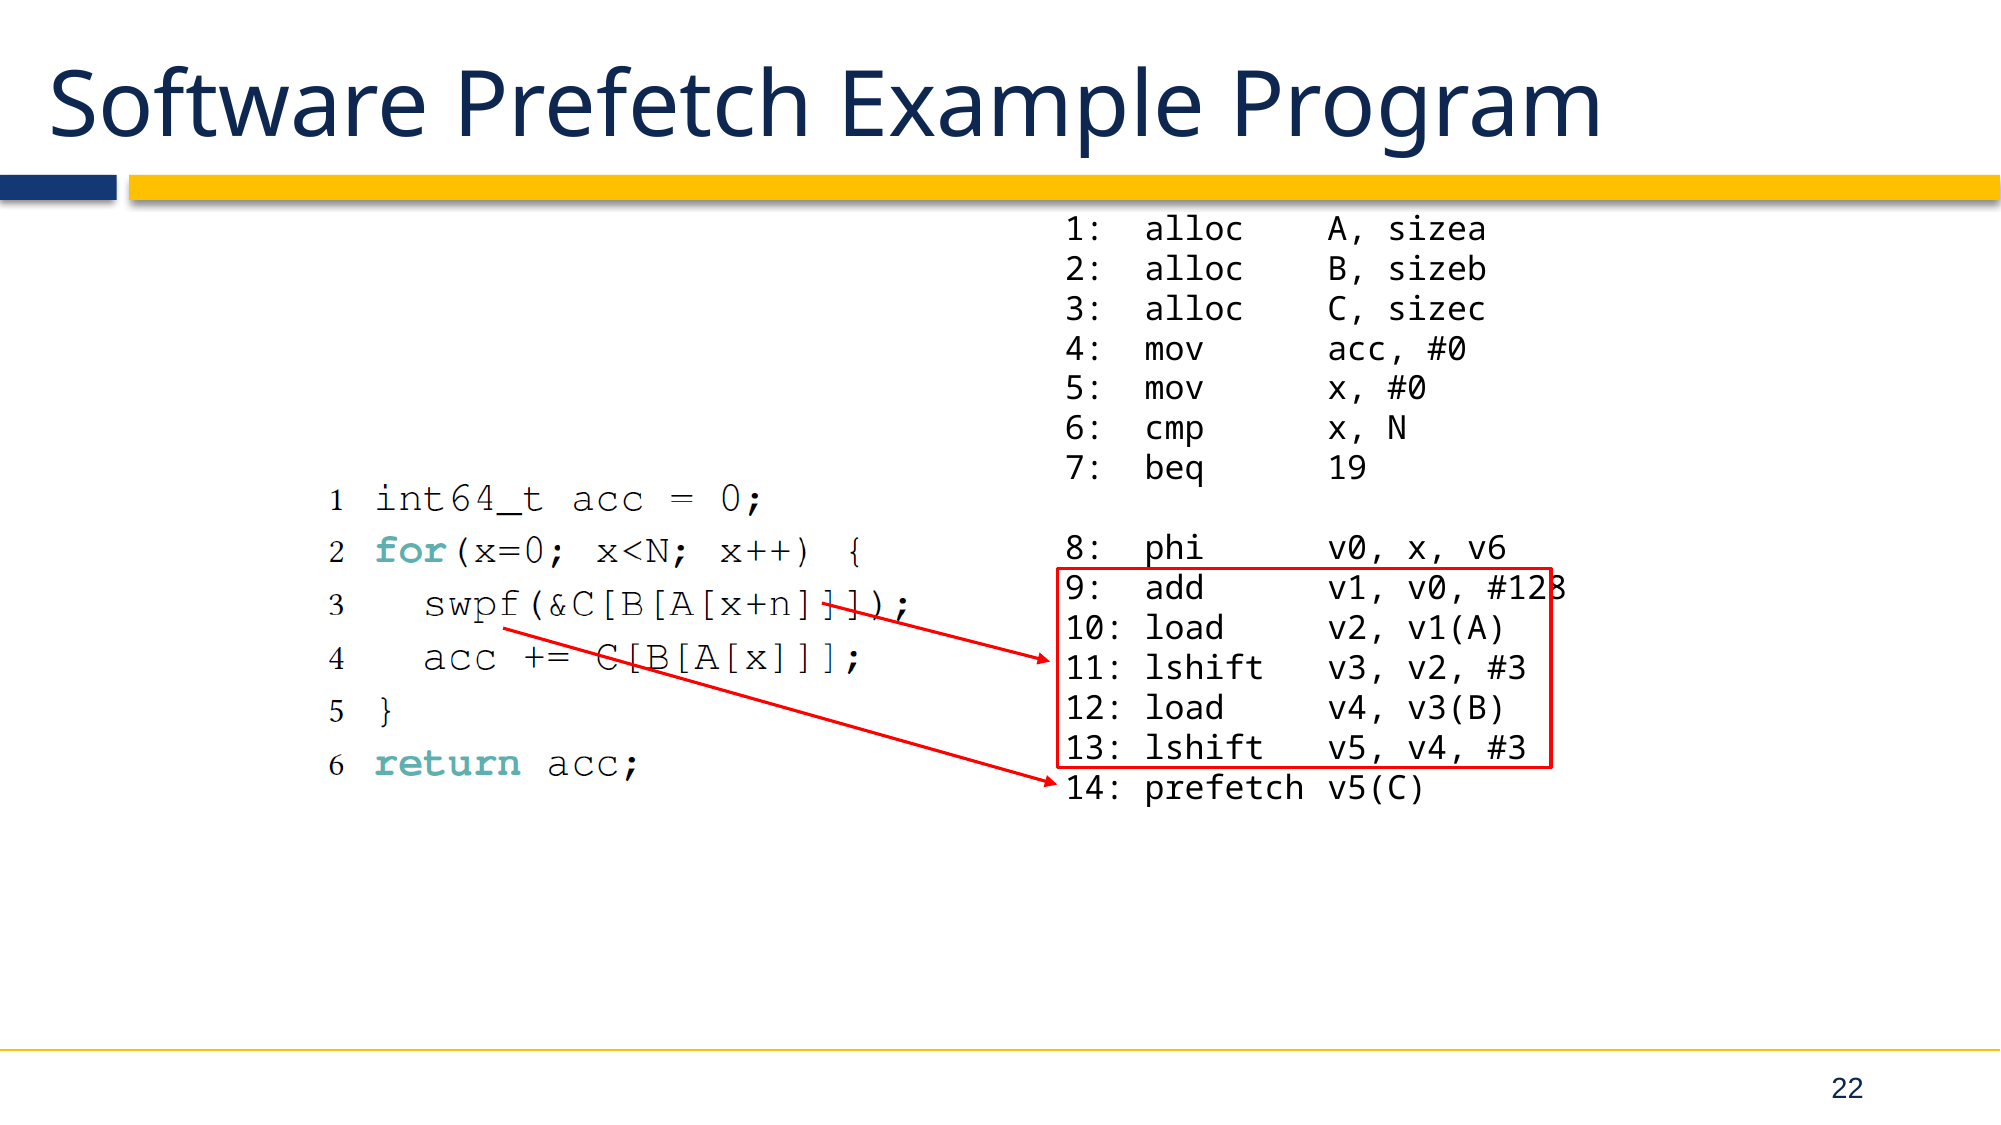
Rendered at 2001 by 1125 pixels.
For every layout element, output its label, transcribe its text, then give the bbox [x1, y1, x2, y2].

picture [317, 473, 910, 785]
text_box 1: alloc A, sizea 2: alloc B, sizeb 3: alloc C, sizec 4: mov acc, #0 5: mov x, #0 6: cmp x, N 7: beq 19 8: phi v0, x, v6 9: add v1, v0, #128 10: load v2, v1(A) 11: lshift v3, v2, #3 12: load v4, v3(B) 13: lshift v5, v4, #3 14: prefetch v5(C) [1050, 199, 1711, 814]
slide_number 22 [1816, 1062, 2000, 1125]
text_box [1056, 567, 1553, 769]
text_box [821, 602, 1051, 626]
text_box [502, 627, 1058, 785]
title Software Prefetch Example Program [33, 37, 1967, 163]
